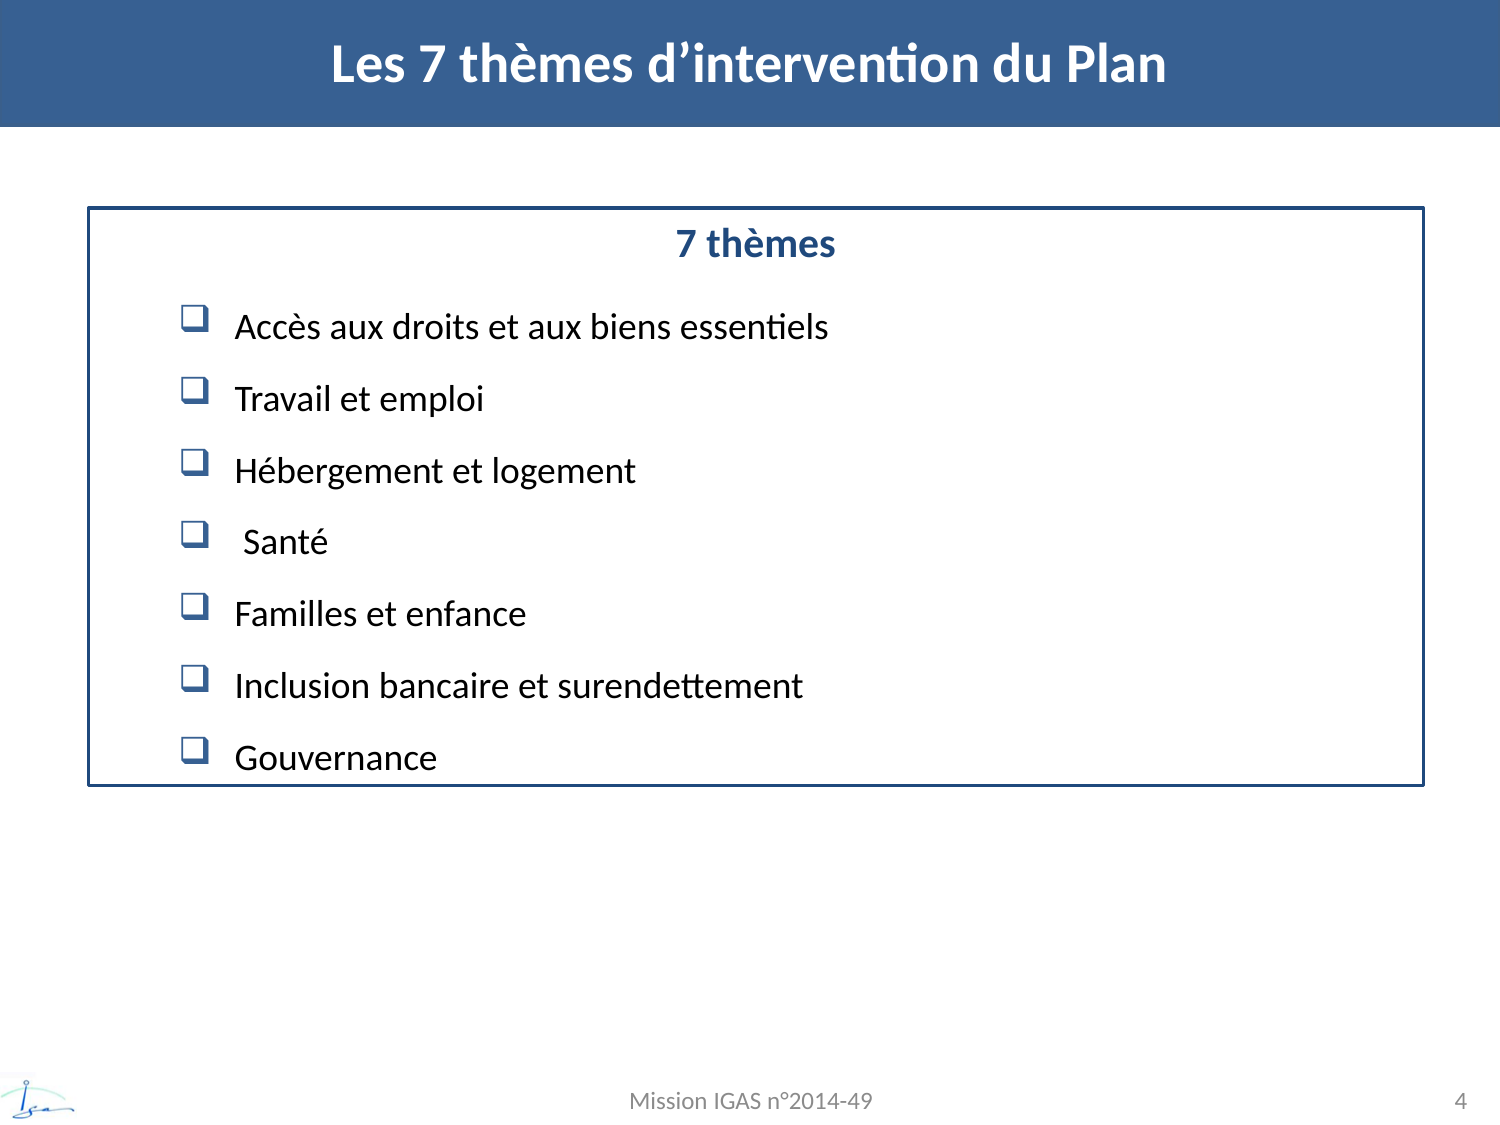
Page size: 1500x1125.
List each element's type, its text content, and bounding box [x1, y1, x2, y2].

text_box 7 thèmes Accès aux droits et aux biens essentiels Travail et emploi Hébergement et logement Santé Familles et enfance Inclusion bancaire et surendettement Gouvernance [88, 208, 1424, 786]
picture [0, 1072, 77, 1119]
text_box Les 7 thèmes d’intervention du Plan [0, 0, 1500, 127]
slide_number 4 [1132, 1069, 1483, 1125]
footer Mission IGAS n°2014-49 [513, 1069, 989, 1125]
